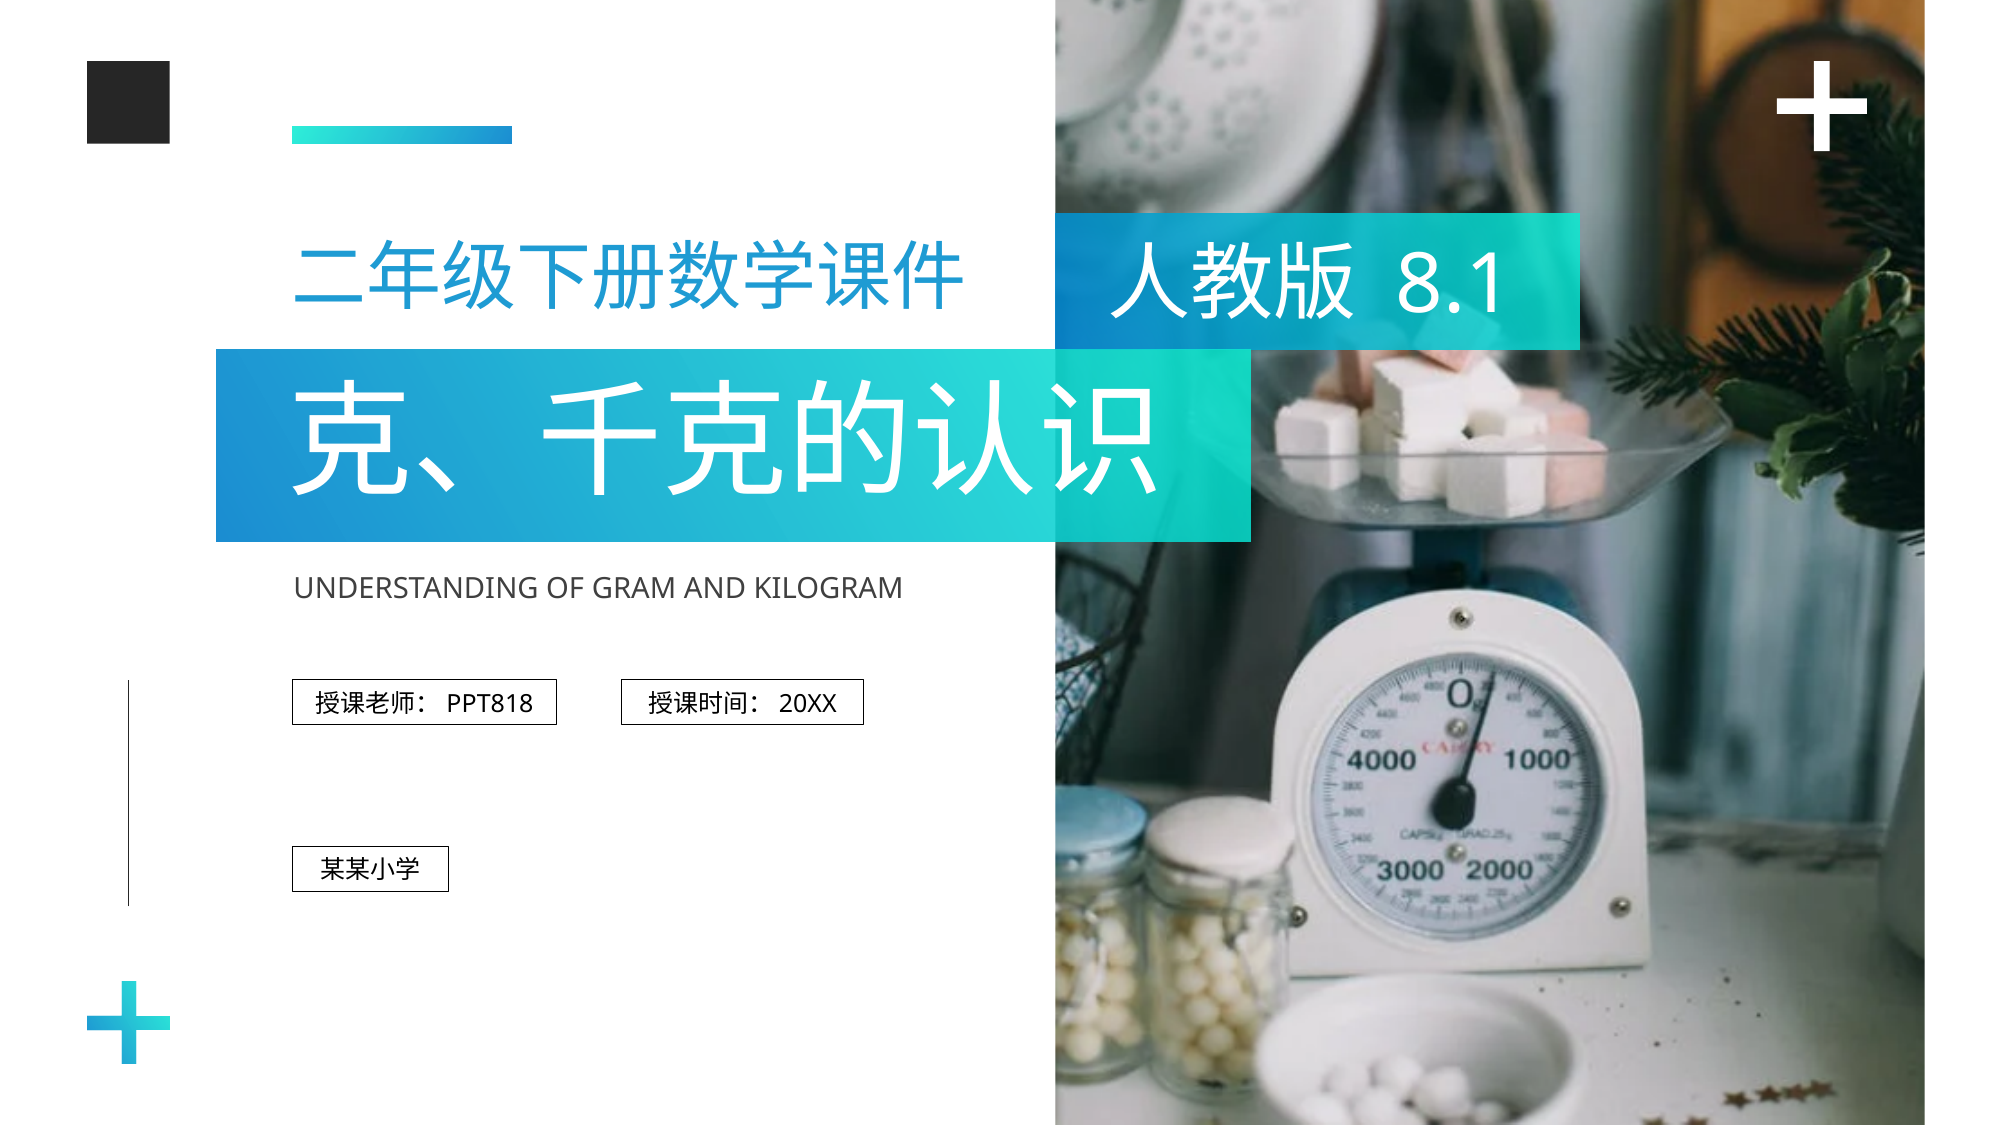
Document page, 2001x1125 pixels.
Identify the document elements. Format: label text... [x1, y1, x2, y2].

text_box [86, 60, 171, 145]
picture [1055, 0, 1925, 1125]
text_box UNDERSTANDING OF GRAM AND KILOGRAM [278, 562, 1021, 613]
text_box 二年级下册数学课件 [276, 221, 1019, 327]
text_box [292, 125, 512, 145]
text_box [216, 348, 1055, 543]
text_box 克、千克的认识 [273, 353, 1055, 518]
text_box [86, 980, 171, 1065]
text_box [292, 679, 864, 892]
